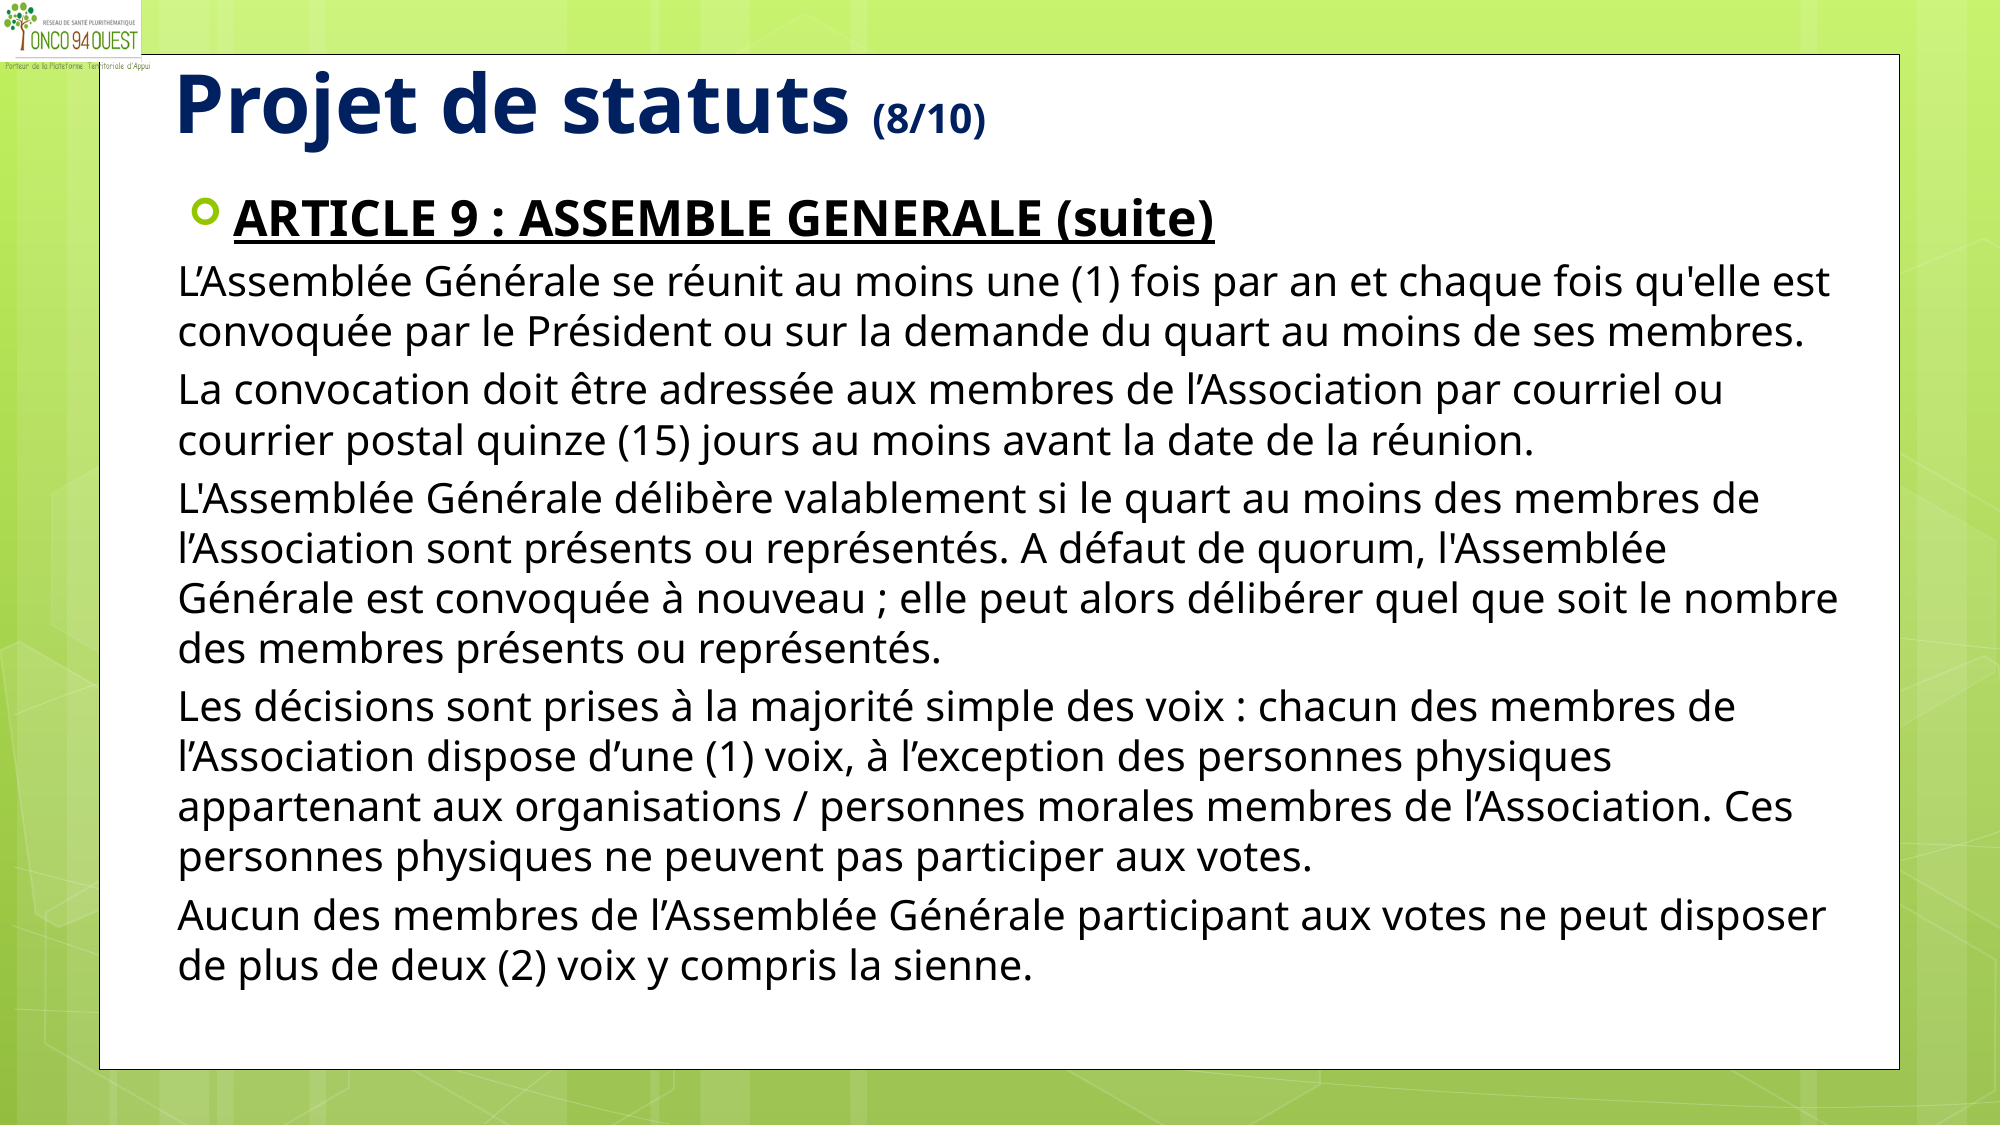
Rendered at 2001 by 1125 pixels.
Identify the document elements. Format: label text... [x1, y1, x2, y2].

picture [0, 0, 157, 77]
text_box [1507, 20, 1983, 179]
title Projet de statuts (8/10) [158, 44, 1507, 158]
list ARTICLE 9 : ASSEMBLE GENERALE (suite) L’Assemblée Générale se réunit au moins une (1) fois par an et chaque fois qu'elle est convoquée par le Président ou sur la demande du quart au moins de ses membres. La convocation doit être adressée aux membres de l’Association par courriel ou courrier postal quinze (15) jours au moins avant la date de la réunion. L'Assemblée Générale délibère valablement si le quart au moins des membres de l’Association sont présents ou représentés. A défaut de quorum, l'Assemblée Générale est convoquée à nouveau ; elle peut alors délibérer quel que soit le nombre des membres présents ou représentés. Les décisions sont prises à la majorité simple des voix : chacun des membres de l’Association dispose d’une (1) voix, à l’exception des personnes physiques appartenant aux organisations / personnes morales membres de l’Association. Ces personnes physiques ne peuvent pas participer aux votes. Aucun des membres de l’Assemblée Générale participant aux votes ne peut disposer de plus de deux (2) voix y compris la sienne. [162, 179, 1855, 1062]
